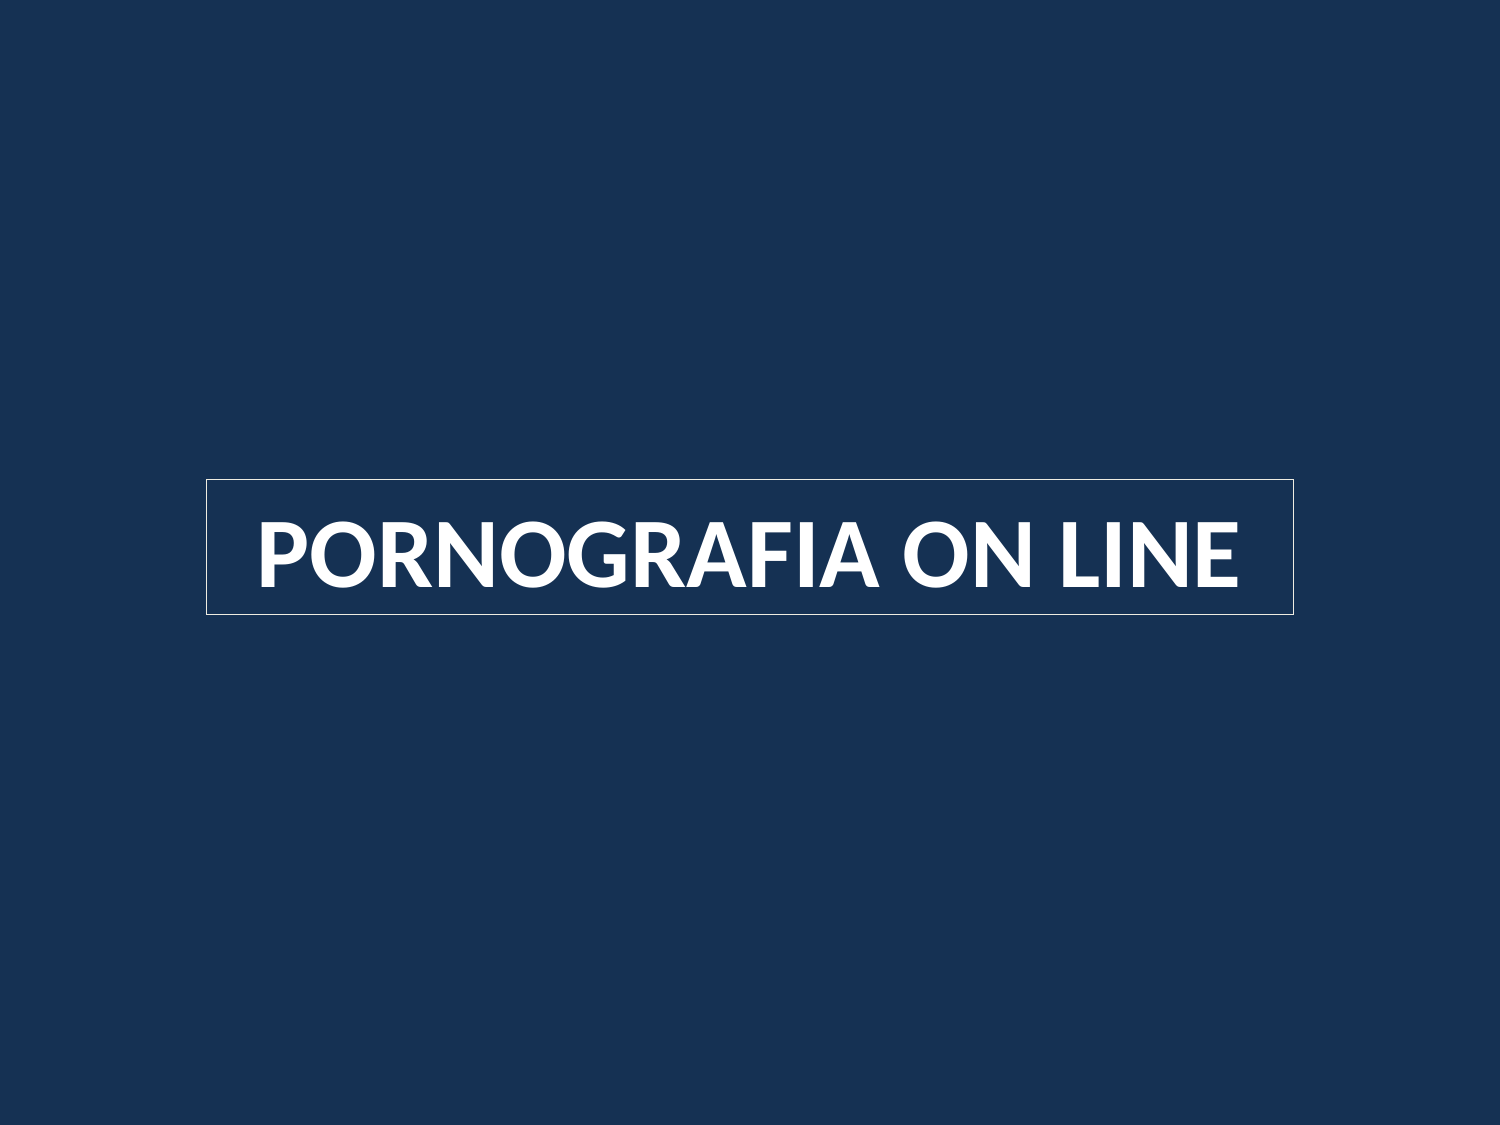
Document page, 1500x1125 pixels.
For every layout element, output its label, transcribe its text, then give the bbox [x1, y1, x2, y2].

text_box PORNOGRAFIA ON LINE [206, 479, 1294, 615]
